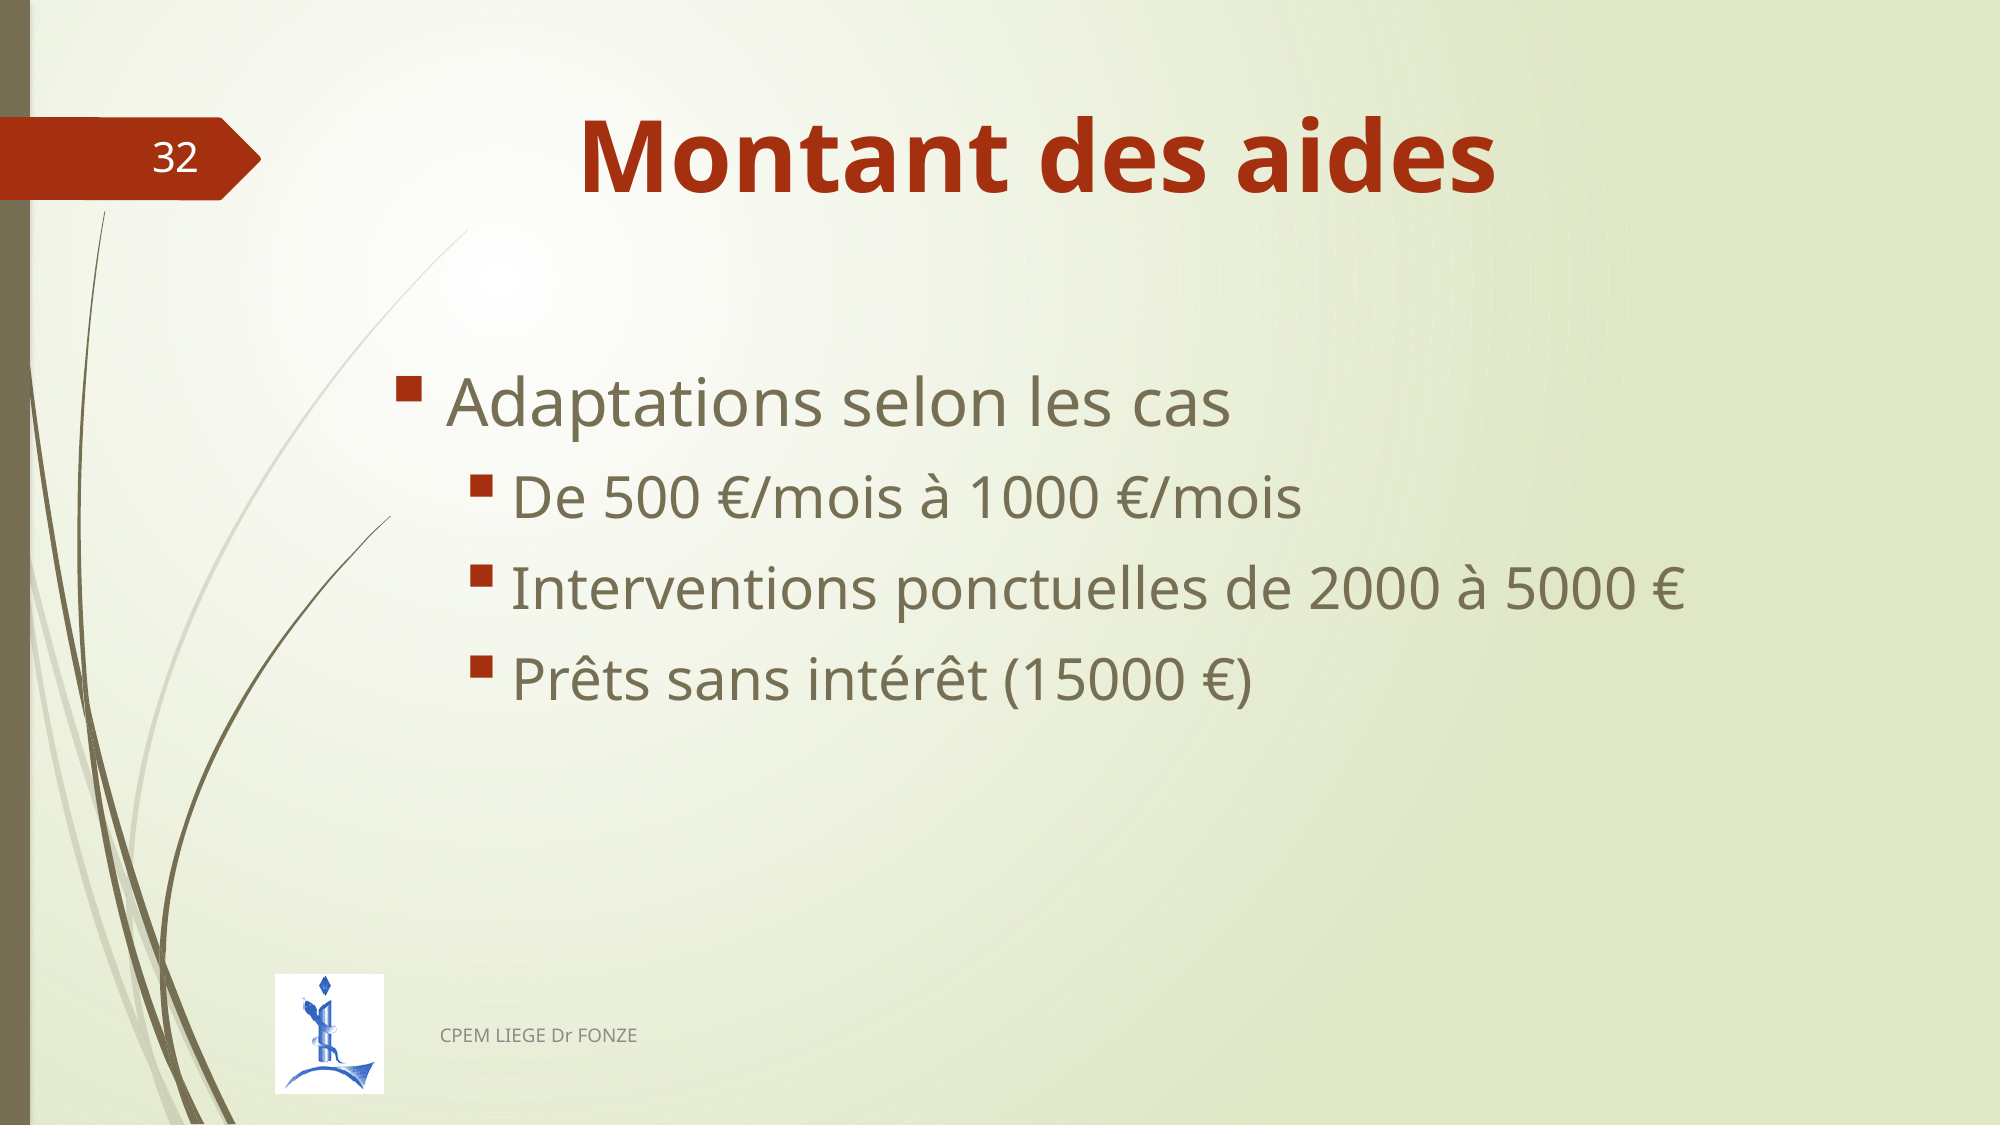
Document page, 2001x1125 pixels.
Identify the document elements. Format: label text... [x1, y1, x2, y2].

footer CPEM LIEGE Dr FONZE [424, 1006, 1675, 1067]
slide_number 32 [87, 129, 216, 190]
list Adaptations selon les cas De 500 €/mois à 1000 €/mois Interventions ponctuelles de 2000 à 5000 € Prêts sans intérêt (15000 €) [374, 291, 1725, 805]
picture [274, 974, 384, 1094]
title Montant des aides [306, 85, 1769, 234]
